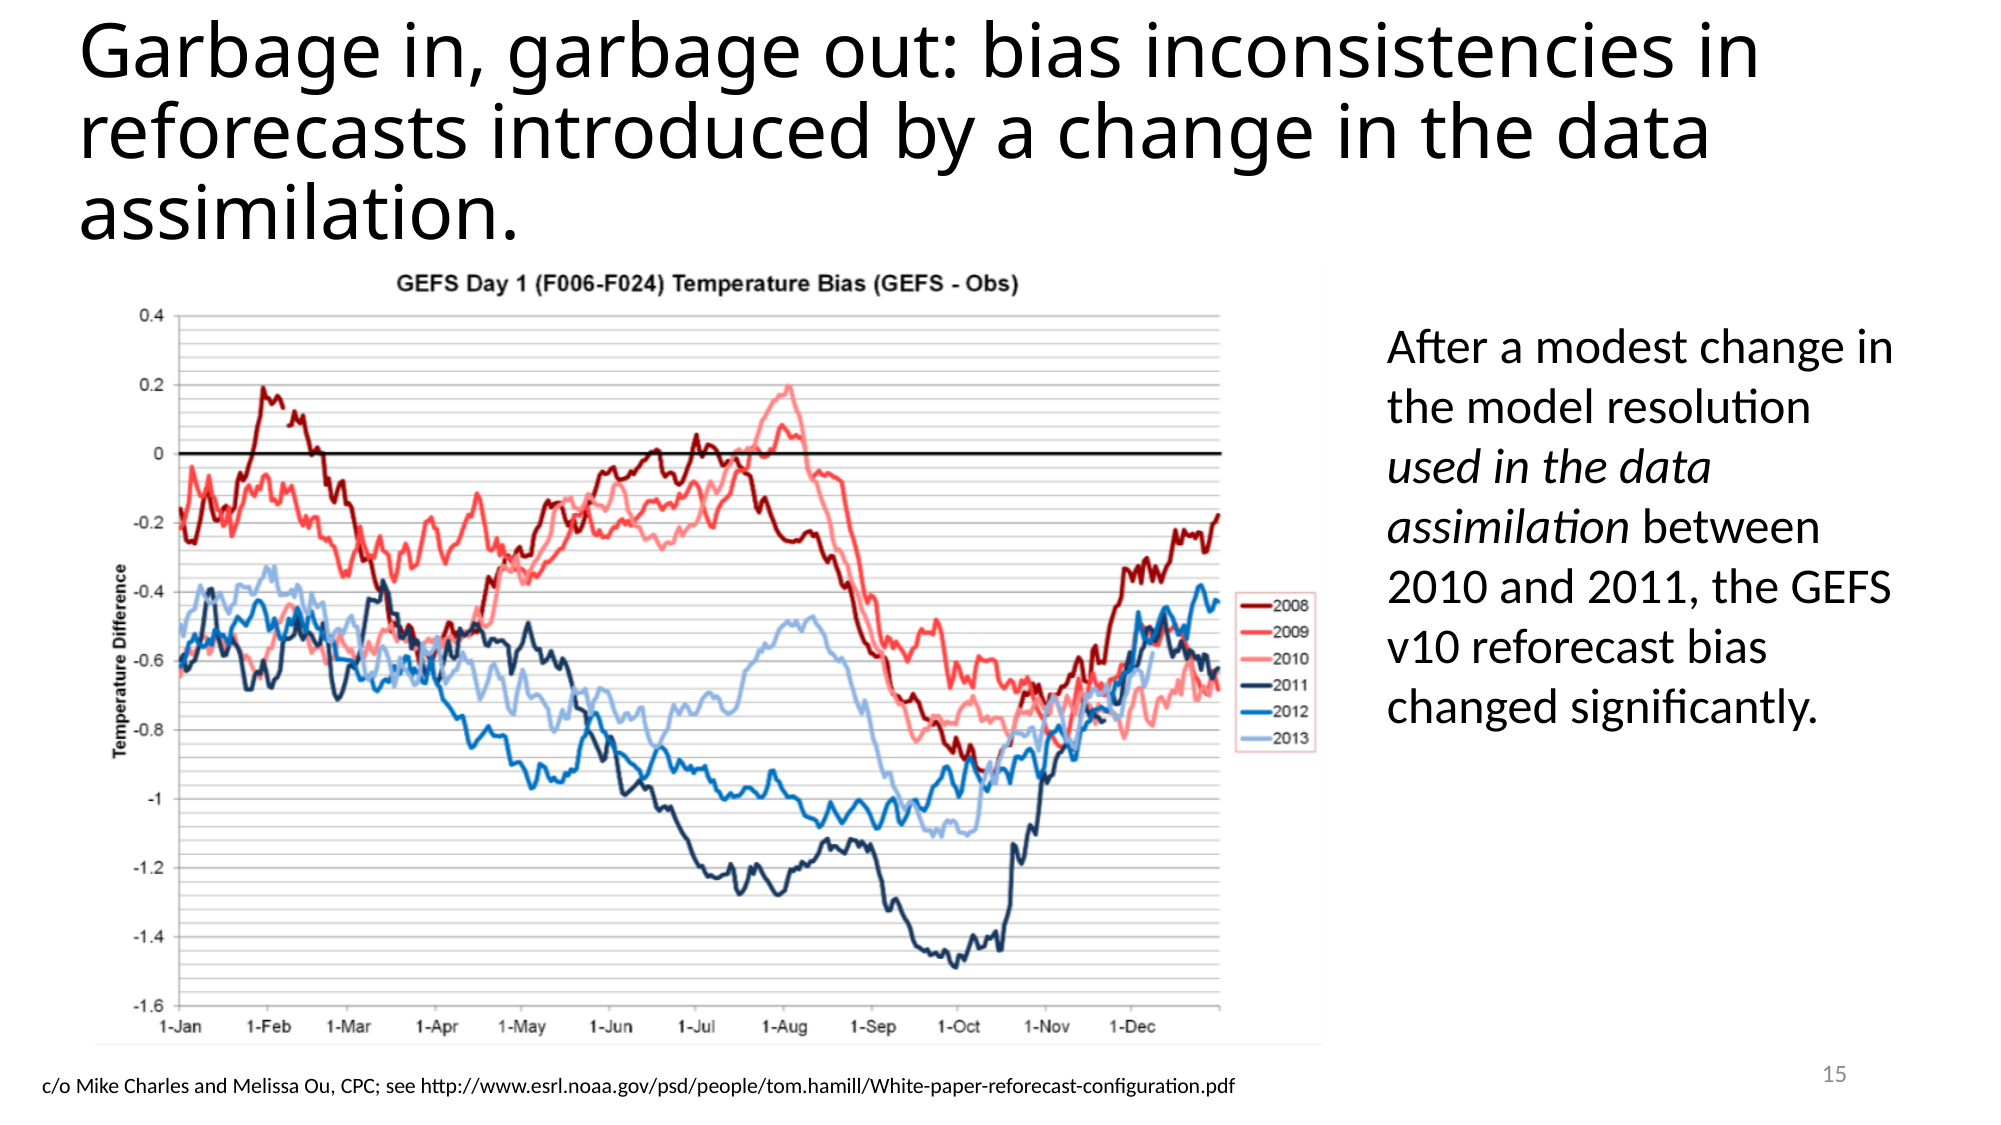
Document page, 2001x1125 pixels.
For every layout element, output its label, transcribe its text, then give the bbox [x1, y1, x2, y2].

text_box c/o Mike Charles and Melissa Ou, CPC; see http://www.esrl.noaa.gov/psd/people/tom.hamill/White-paper-reforecast-configuration.pdf [27, 1064, 1258, 1106]
picture [95, 262, 1322, 1045]
text_box After a modest change in the model resolution used in the data assimilation between 2010 and 2011, the GEFS v10 reforecast bias changed significantly. [1372, 305, 1923, 741]
title Garbage in, garbage out: bias inconsistencies in reforecasts introduced by a change in the data assimilation. [63, 25, 1940, 243]
slide_number 15 [1412, 1042, 1863, 1103]
